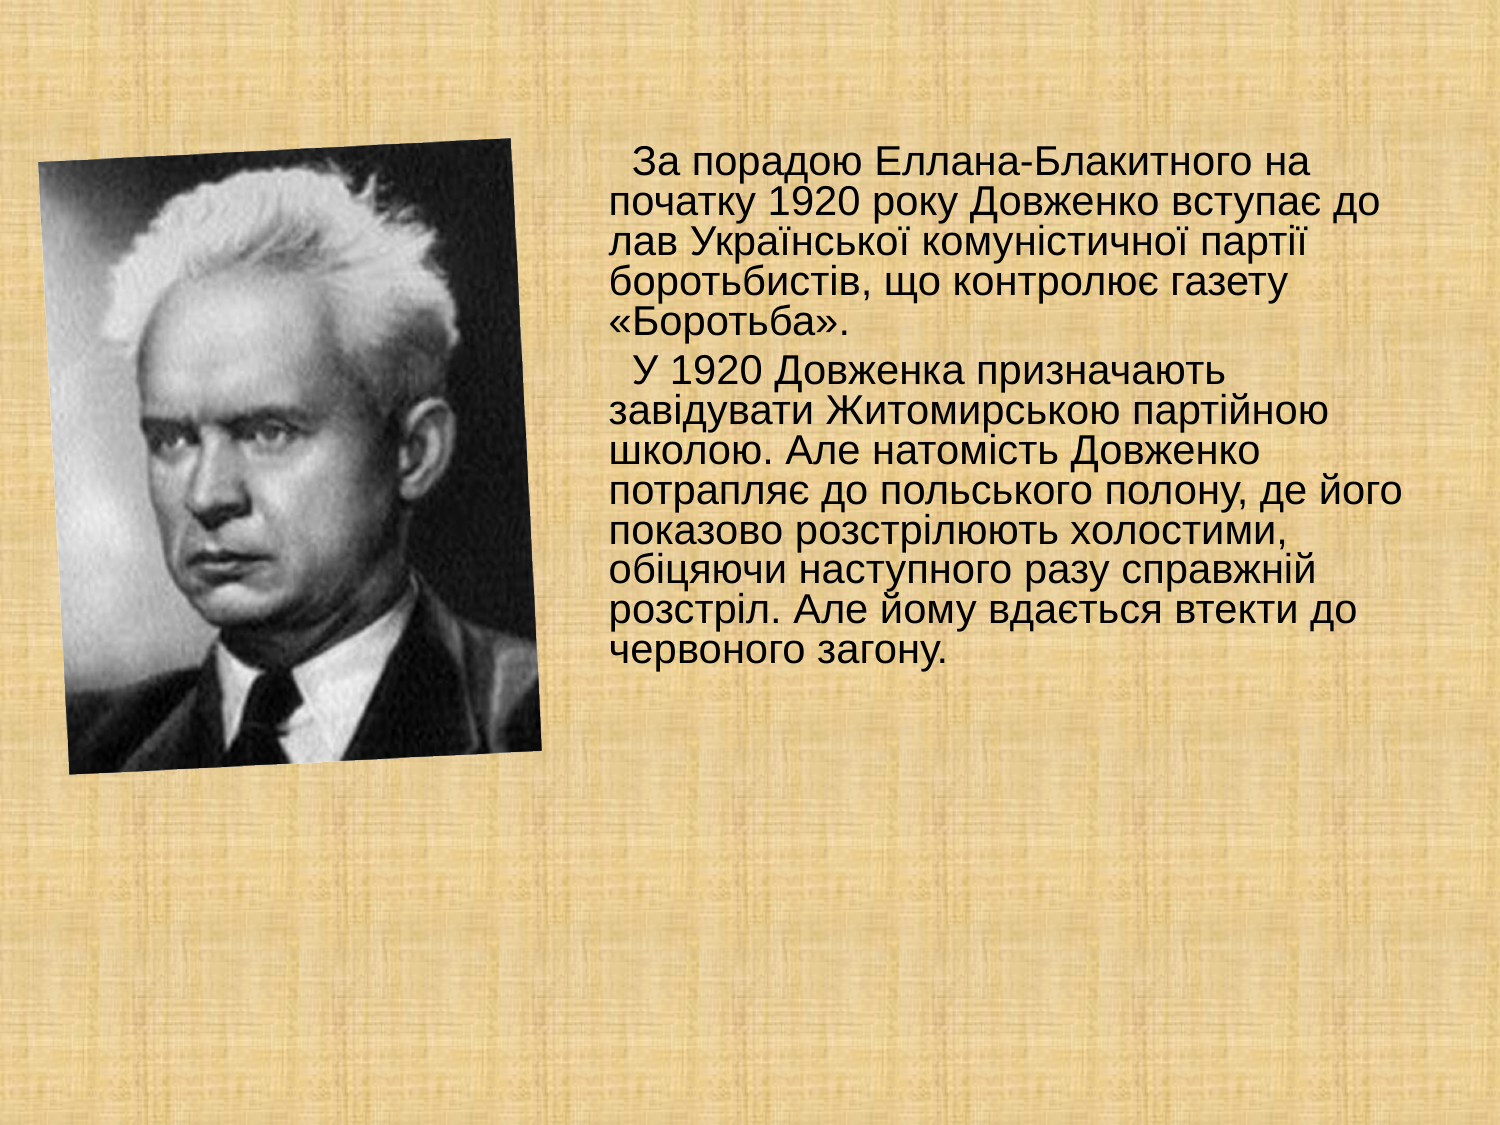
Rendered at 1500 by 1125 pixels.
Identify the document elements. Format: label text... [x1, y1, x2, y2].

picture [0, 0, 1500, 1125]
list За порадою Еллана-Блакитного на початку 1920 року Довженко вступає до лав Української комуністичної партії боротьбистів, що контролює газету «Боротьба». У 1920 Довженка призначають завідувати Житомирською партійною школою. Але натомість Довженко потрапляє до польського полону, де його показово розстрілюють холостими, обіцяючи наступного разу справжній розстріл. Але йому вдається втекти до червоного загону. [537, 77, 1442, 1006]
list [52, 148, 527, 764]
